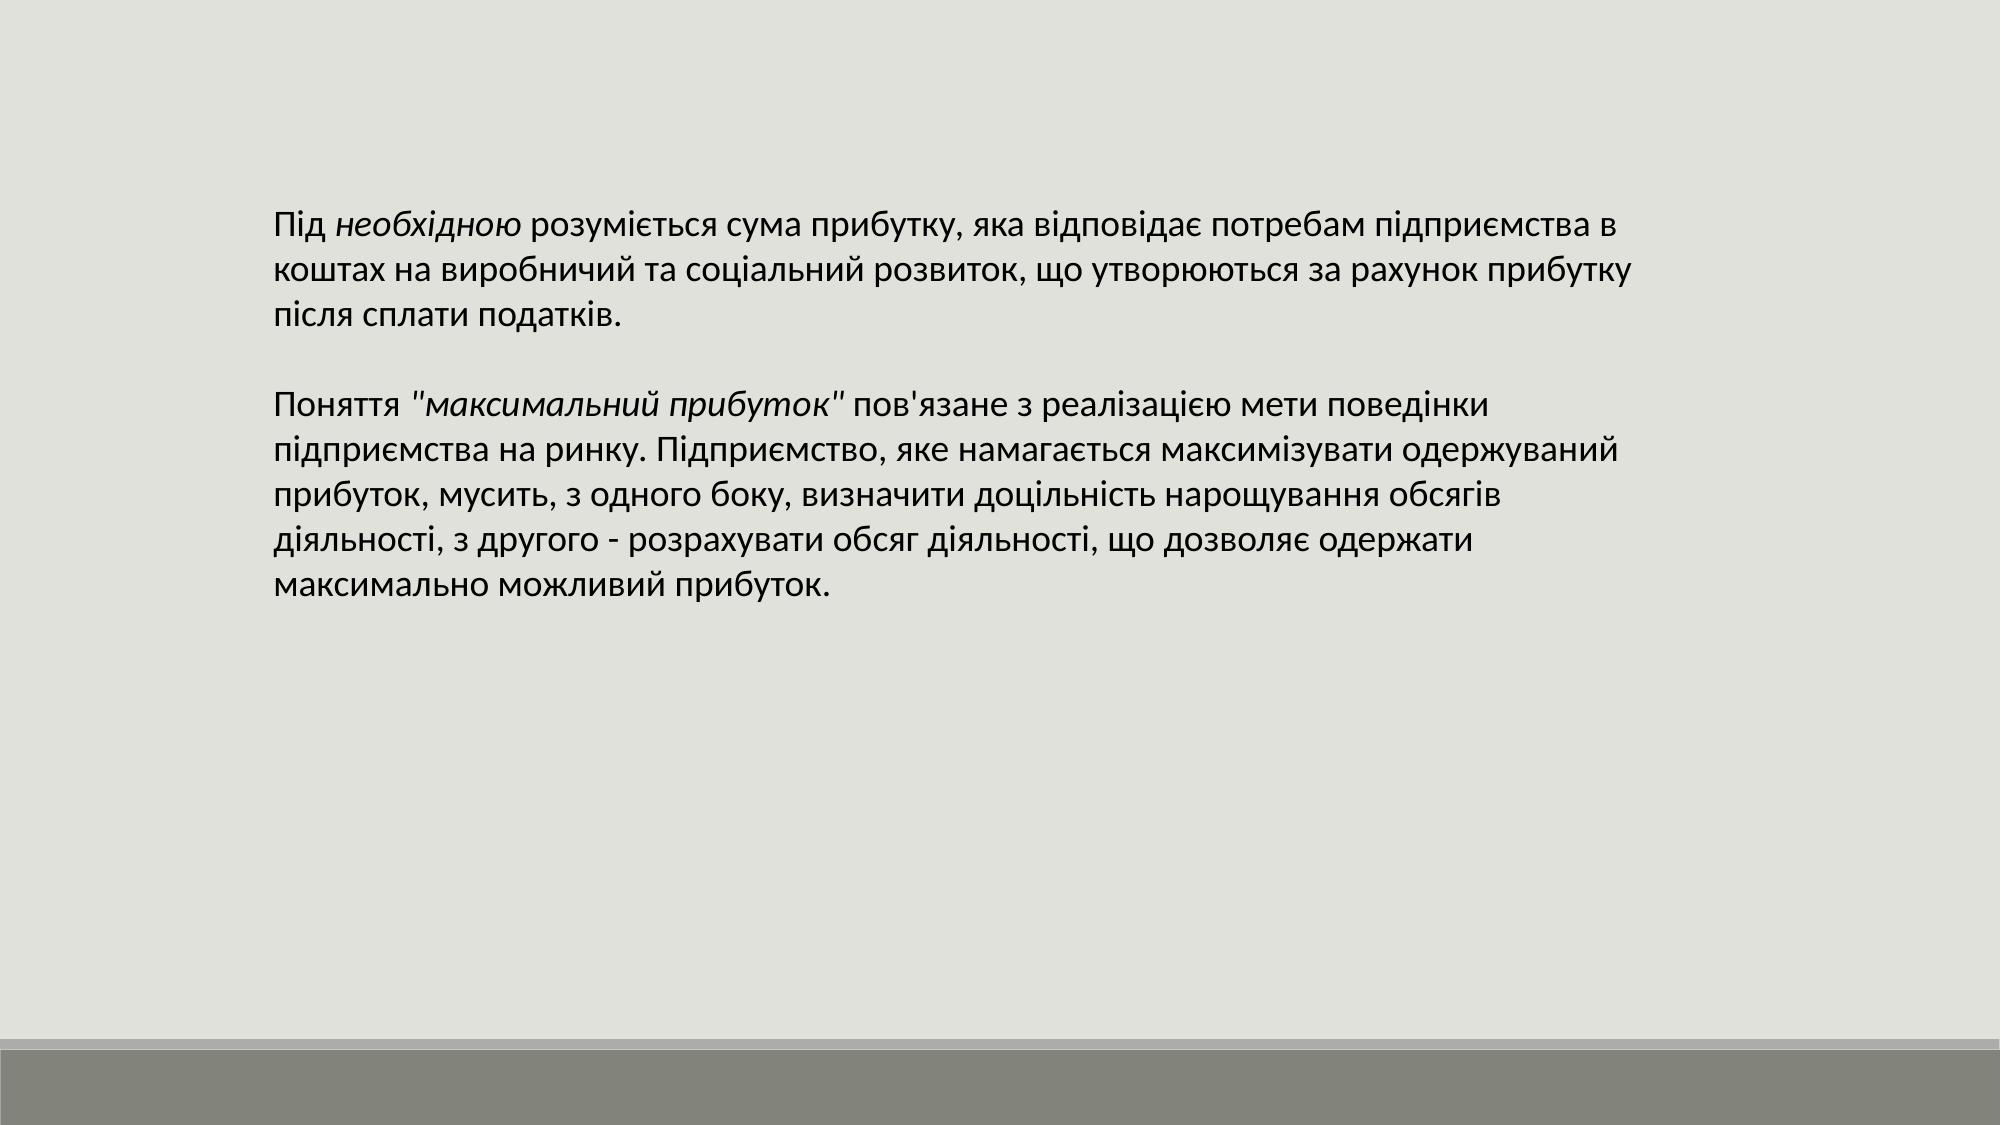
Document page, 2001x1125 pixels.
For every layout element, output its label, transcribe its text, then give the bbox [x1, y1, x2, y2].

text_box Під необхідною розуміється сума прибутку, яка відповідає потребам підприємства в коштах на виробничий та соціальний розвиток, що утворюються за рахунок прибутку після сплати податків. Поняття "максимальний прибуток" пов'язане з реалізацією мети поведінки підприємства на ринку. Підприємство, яке намагається максимізувати одержуваний прибуток, мусить, з одного боку, визначити доцільність нарощування обсягів діяльності, з другого - розрахувати обсяг діяльності, що дозволяє одержати максимально можливий прибуток. [258, 191, 1664, 612]
